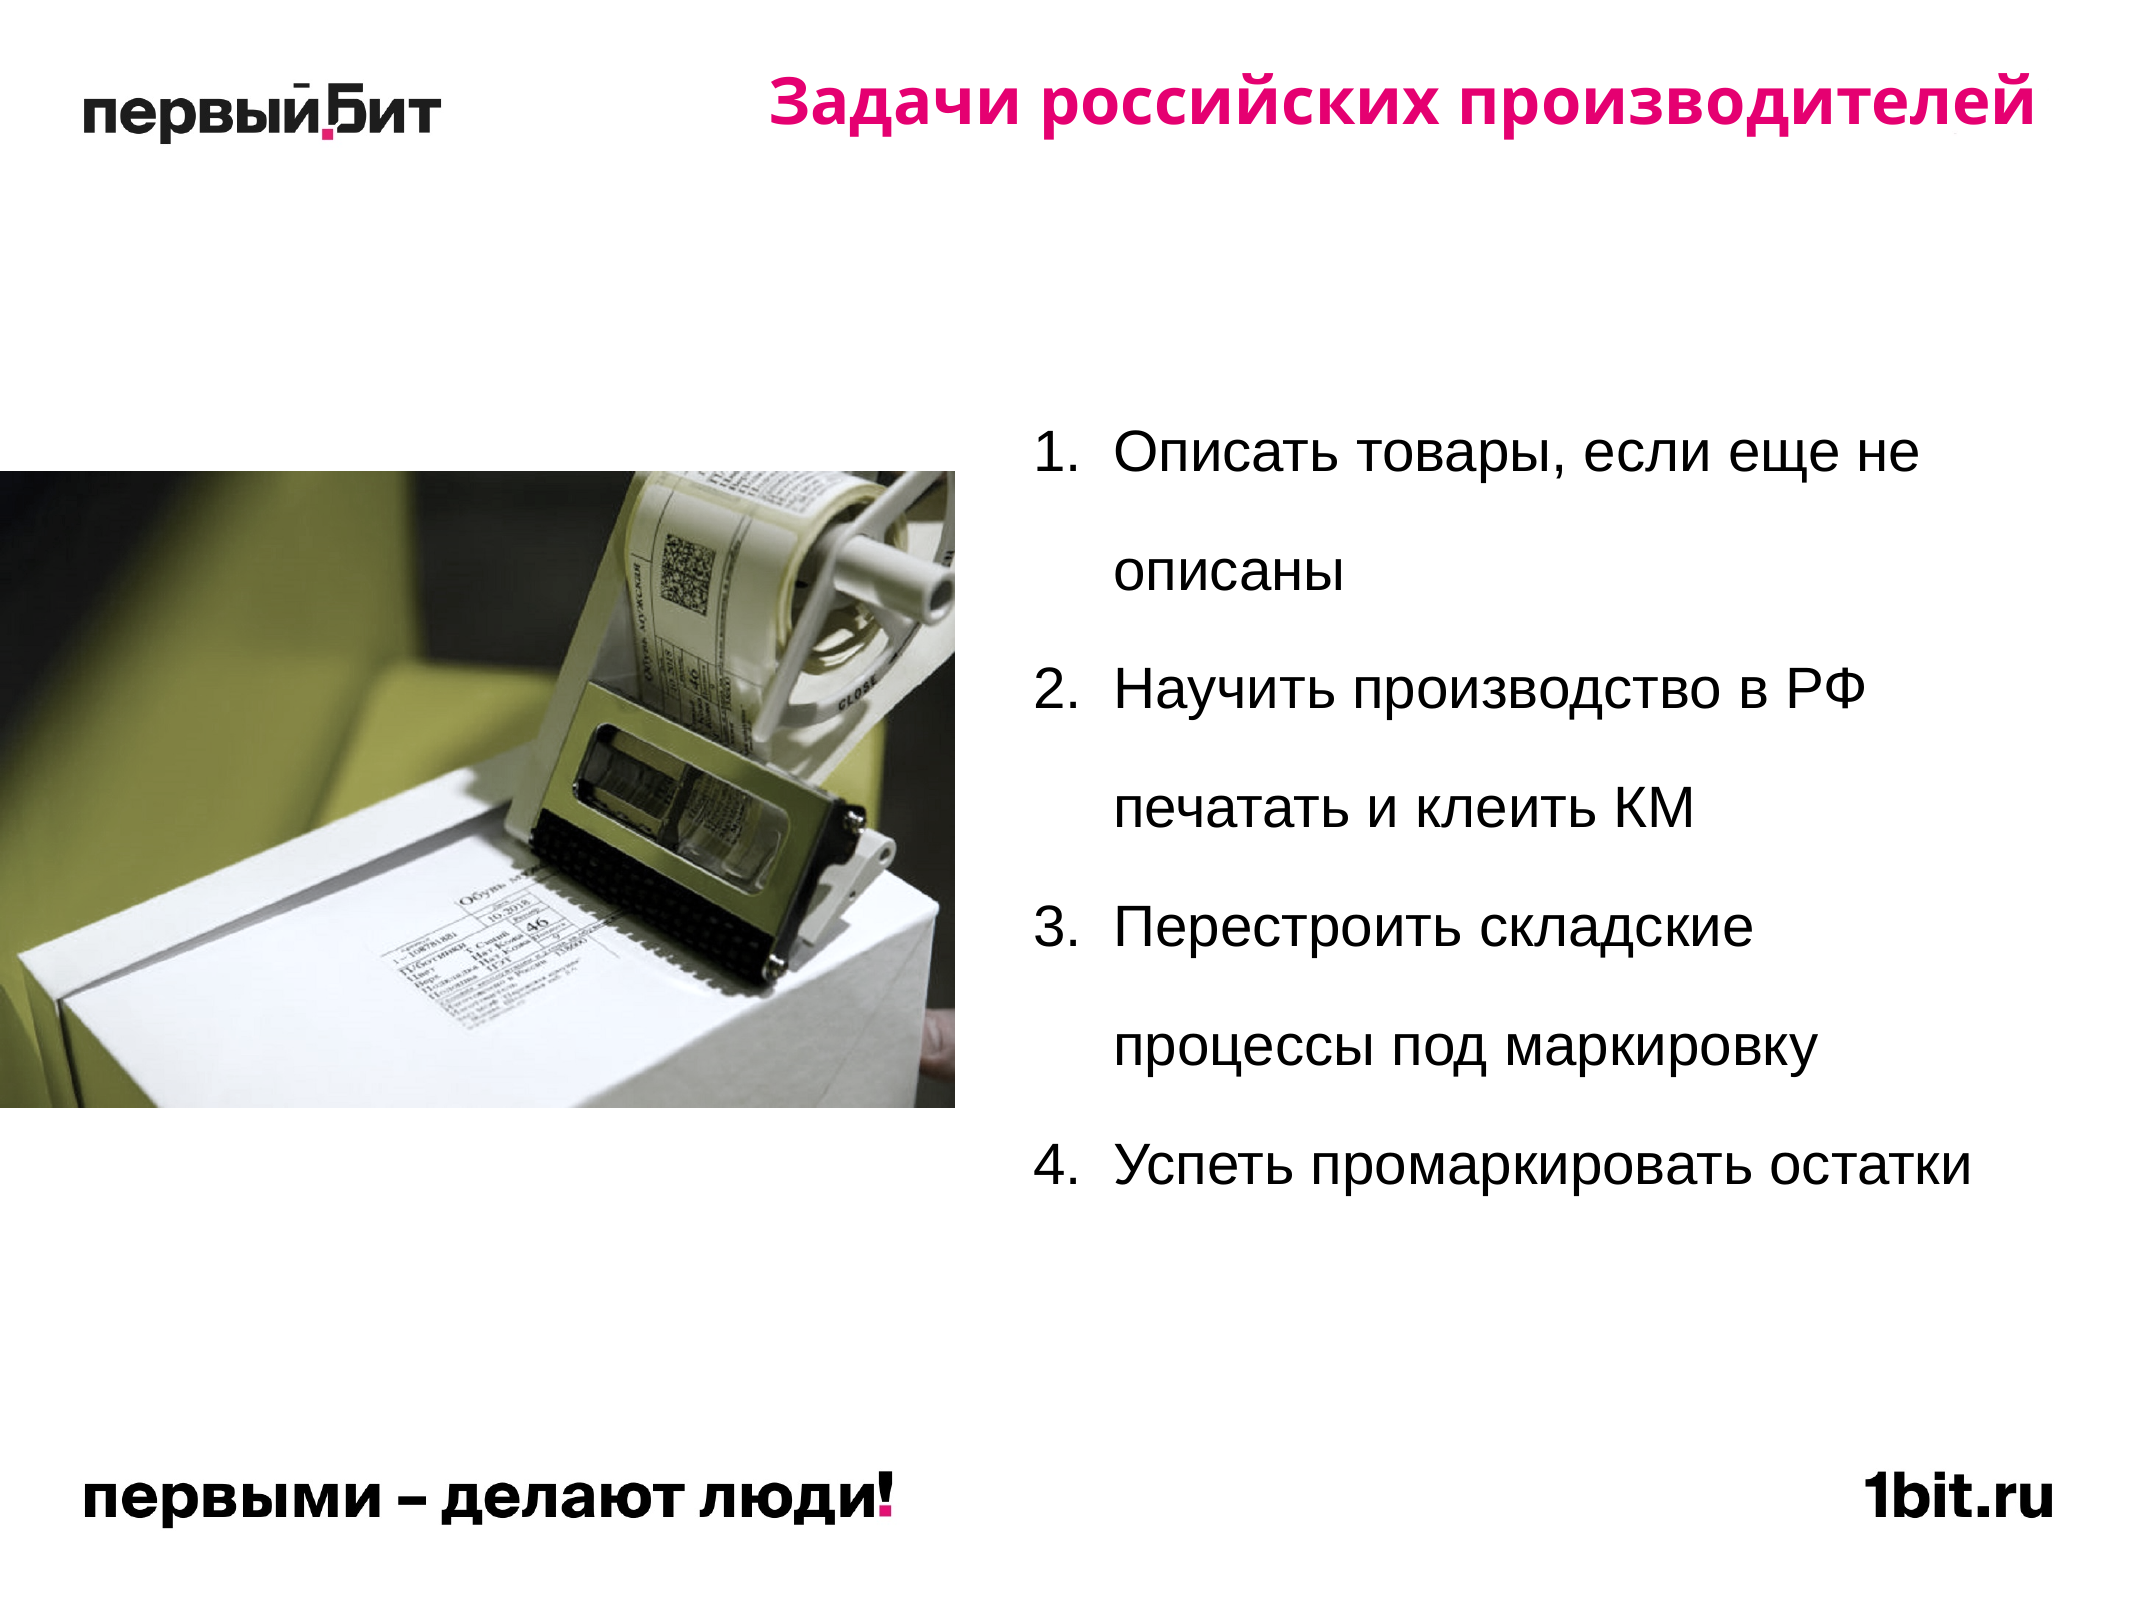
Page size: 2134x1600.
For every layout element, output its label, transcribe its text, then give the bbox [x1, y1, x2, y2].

text_box Задачи российских производителей [768, 0, 2072, 138]
picture [0, 0, 2134, 1600]
list Описать товары, если еще не описаны Научить производство в РФ печатать и клеить КМ Перестроить складские процессы под маркировку Успеть промаркировать остатки [1032, 363, 2025, 1341]
